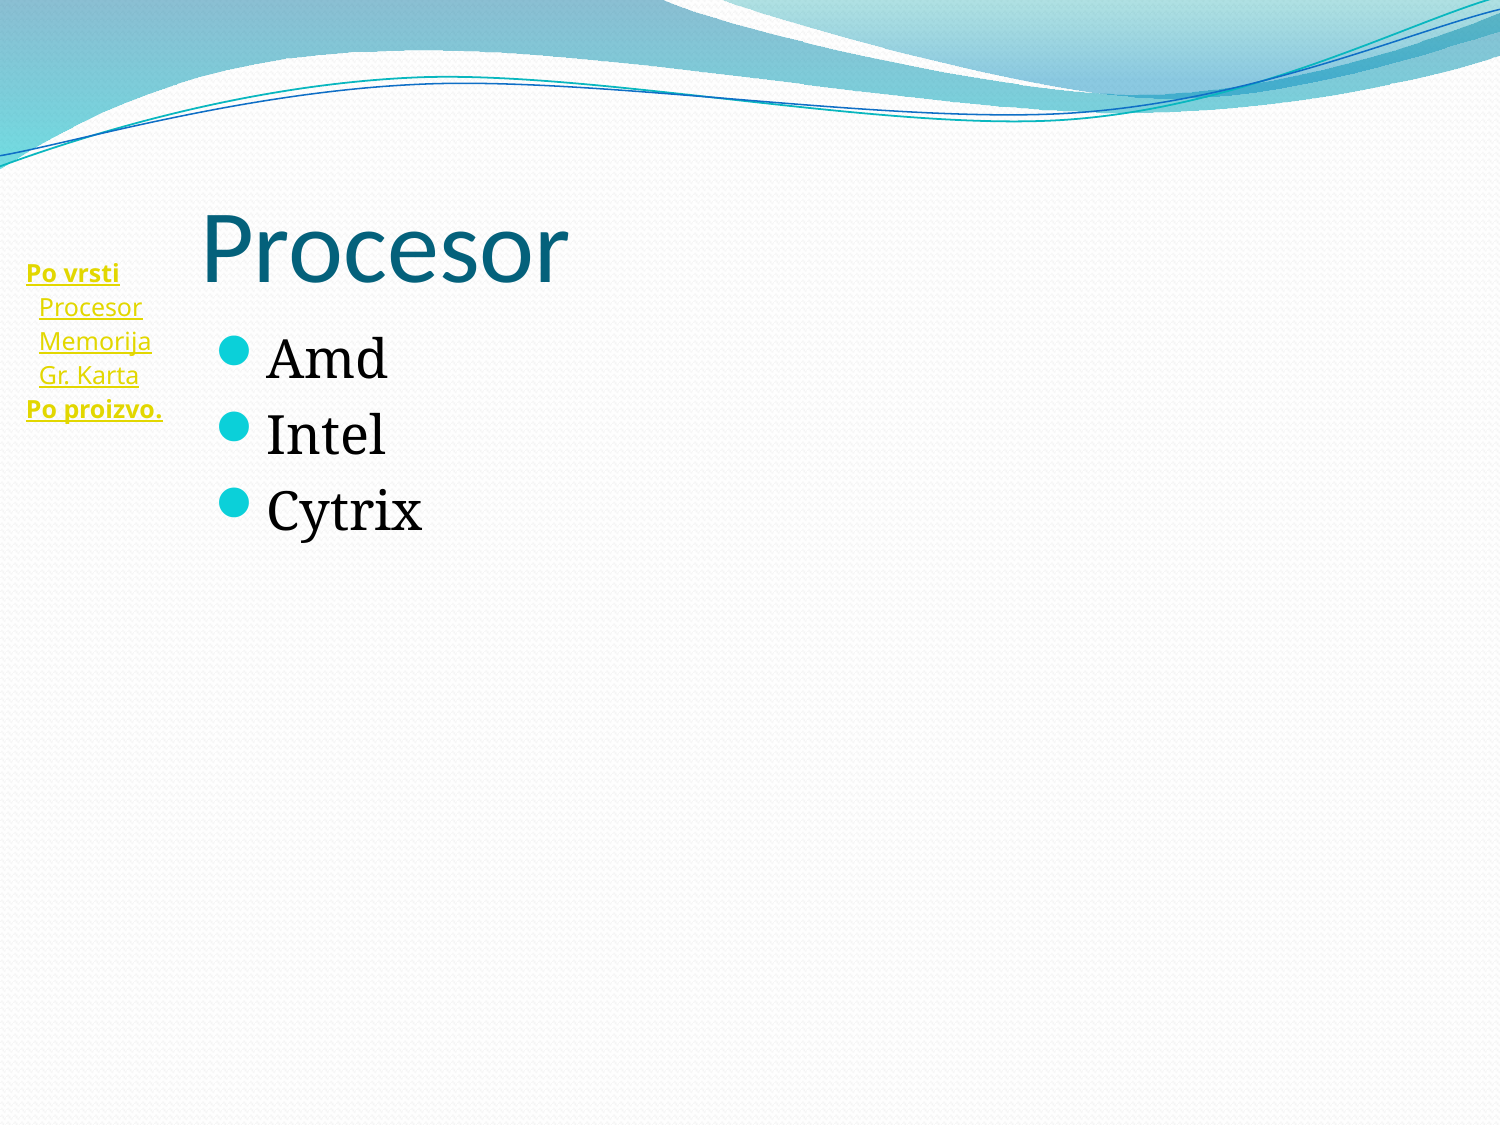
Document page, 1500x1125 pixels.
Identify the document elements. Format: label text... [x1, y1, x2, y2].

list Amd Intel Cytrix [200, 317, 1425, 1038]
title Procesor [200, 115, 1425, 303]
